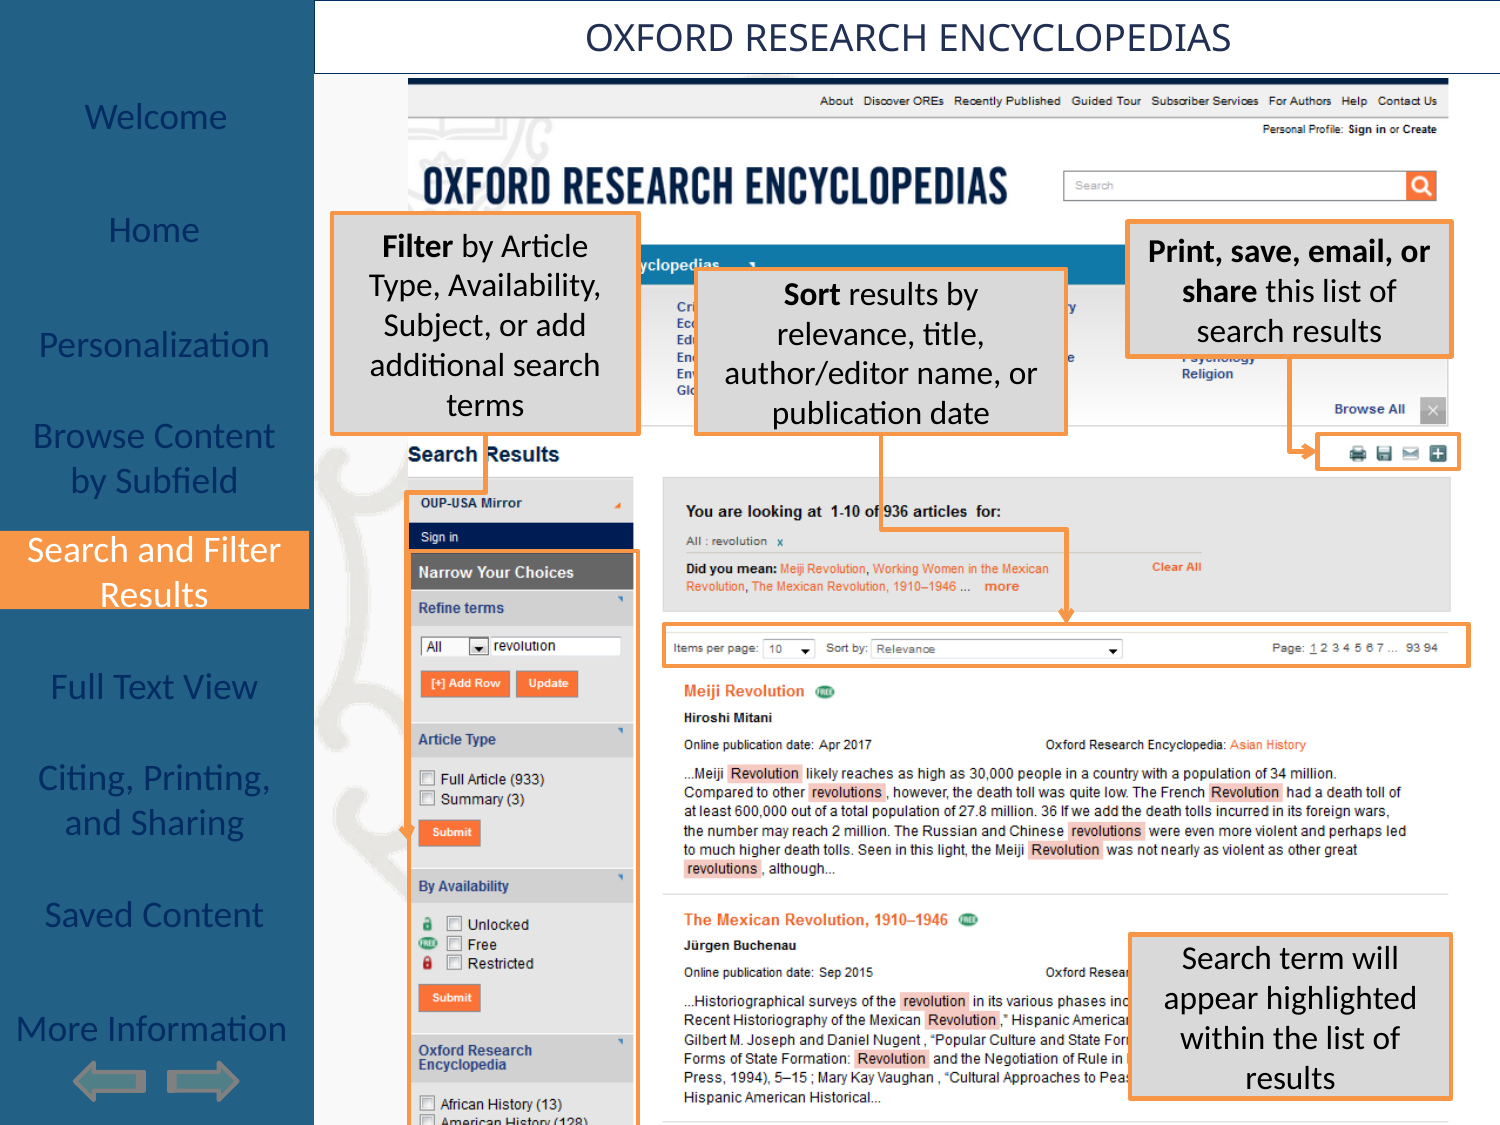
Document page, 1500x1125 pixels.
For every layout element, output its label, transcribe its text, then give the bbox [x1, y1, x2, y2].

text_box [837, 75, 1500, 1125]
text_box More Information [0, 985, 308, 1068]
text_box Browse Content by Subfield [0, 415, 309, 497]
text_box Full Text View [0, 643, 309, 725]
text_box [1456, 432, 1461, 471]
text_box Welcome [0, 73, 312, 155]
text_box Personalization [0, 301, 309, 383]
text_box Search and Filter Results [0, 529, 309, 611]
text_box Citing, Printing, and Sharing [0, 757, 309, 839]
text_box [878, 436, 1069, 623]
text_box [72, 1060, 146, 1102]
text_box [1456, 622, 1471, 668]
picture [314, 73, 1452, 1125]
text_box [1256, 390, 1351, 419]
text_box [167, 1060, 240, 1102]
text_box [243, 599, 651, 677]
text_box Home [0, 187, 309, 269]
text_box Saved Content [0, 871, 309, 954]
text_box OXFORD RESEARCH ENCYCLOPEDIAS [313, 0, 1500, 75]
